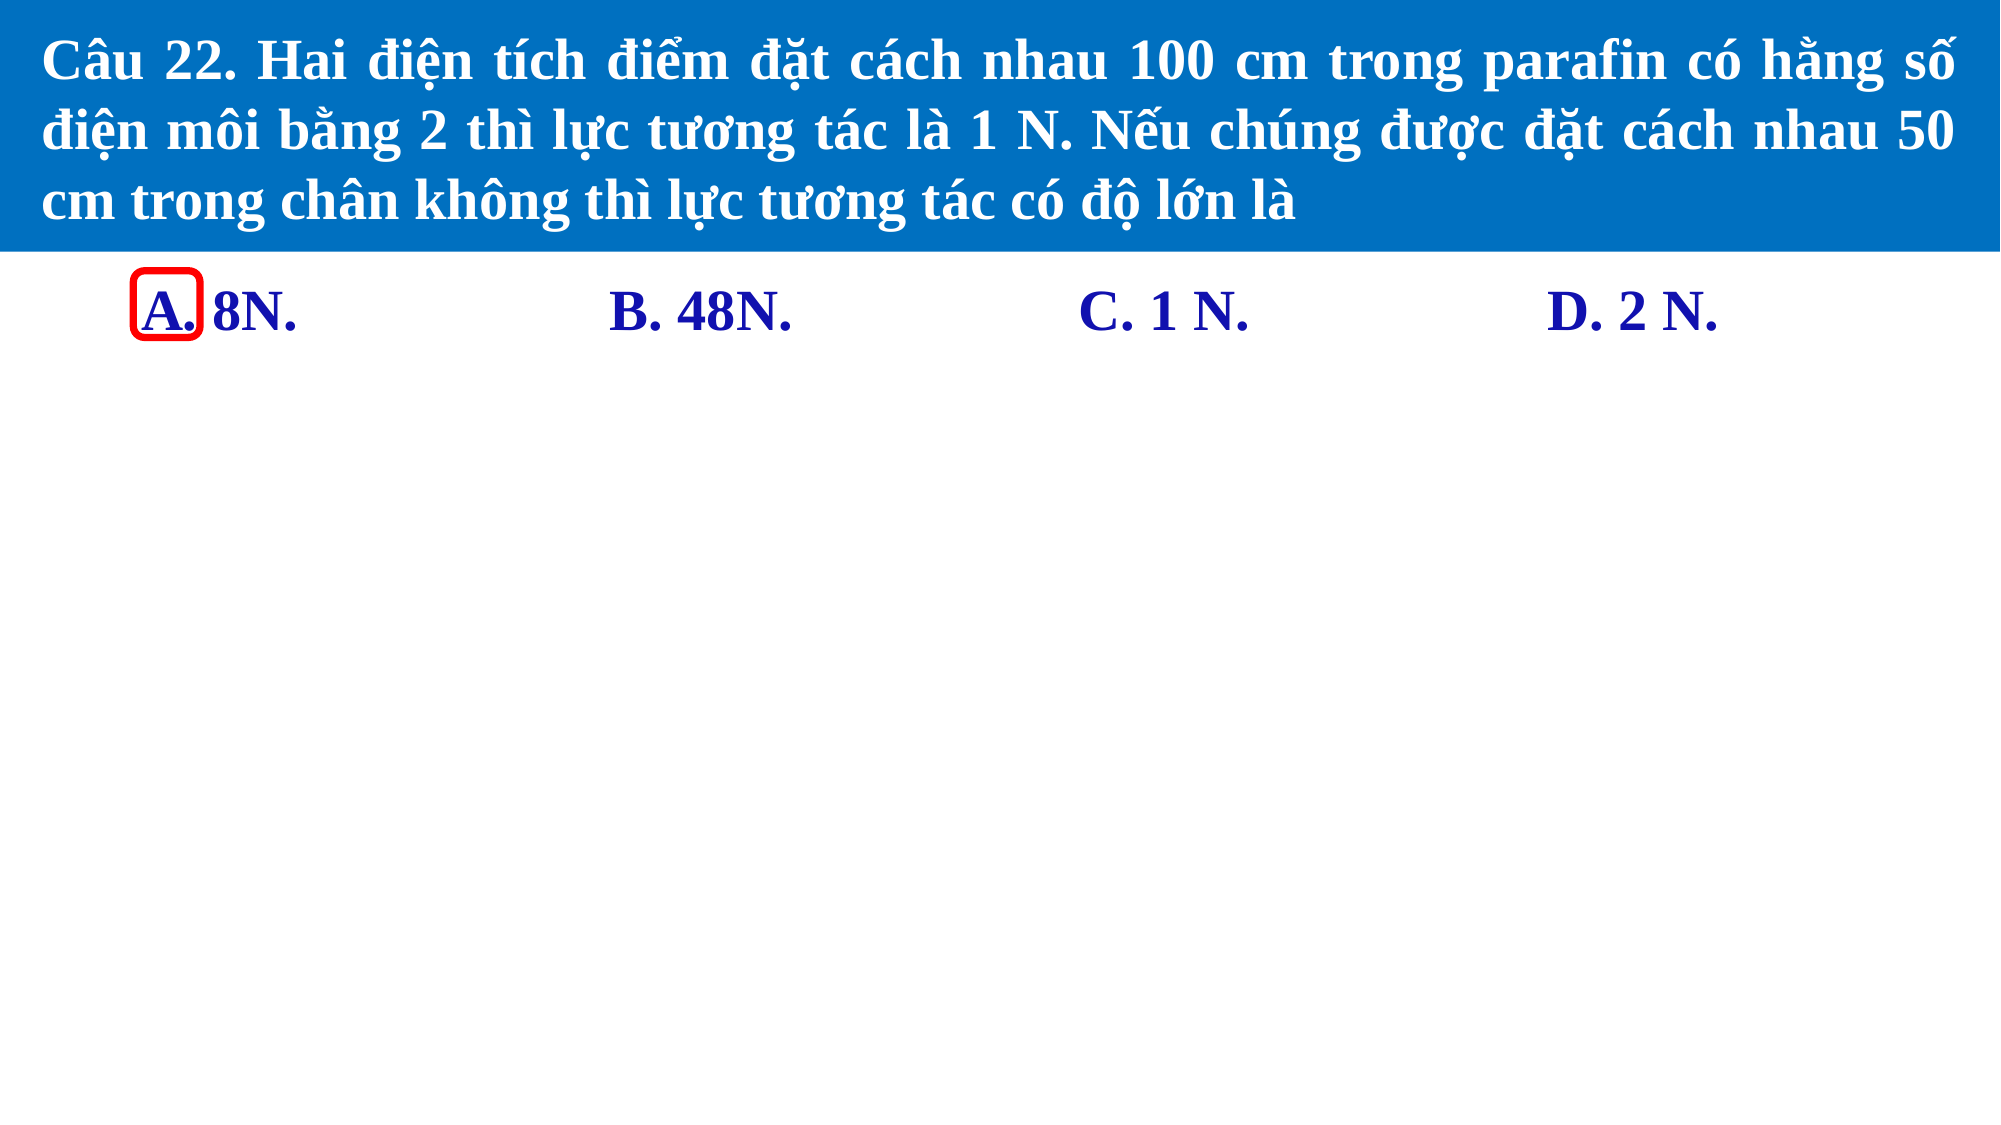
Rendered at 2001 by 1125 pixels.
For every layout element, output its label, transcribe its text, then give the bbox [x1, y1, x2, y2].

text_box Câu 22. Hai điện tích điểm đặt cách nhau 100 cm trong parafin có hằng số điện môi bằng 2 thì lực tương tác là 1 N. Nếu chúng được đặt cách nhau 50 cm trong chân không thì lực tương tác có độ lớn là [0, 0, 2000, 252]
text_box C. 1 N. [1063, 264, 1265, 350]
text_box D. 2 N. [1532, 264, 1734, 350]
text_box B. 48N. [595, 264, 808, 350]
text_box A. 8N. [126, 264, 313, 350]
text_box [132, 269, 202, 339]
